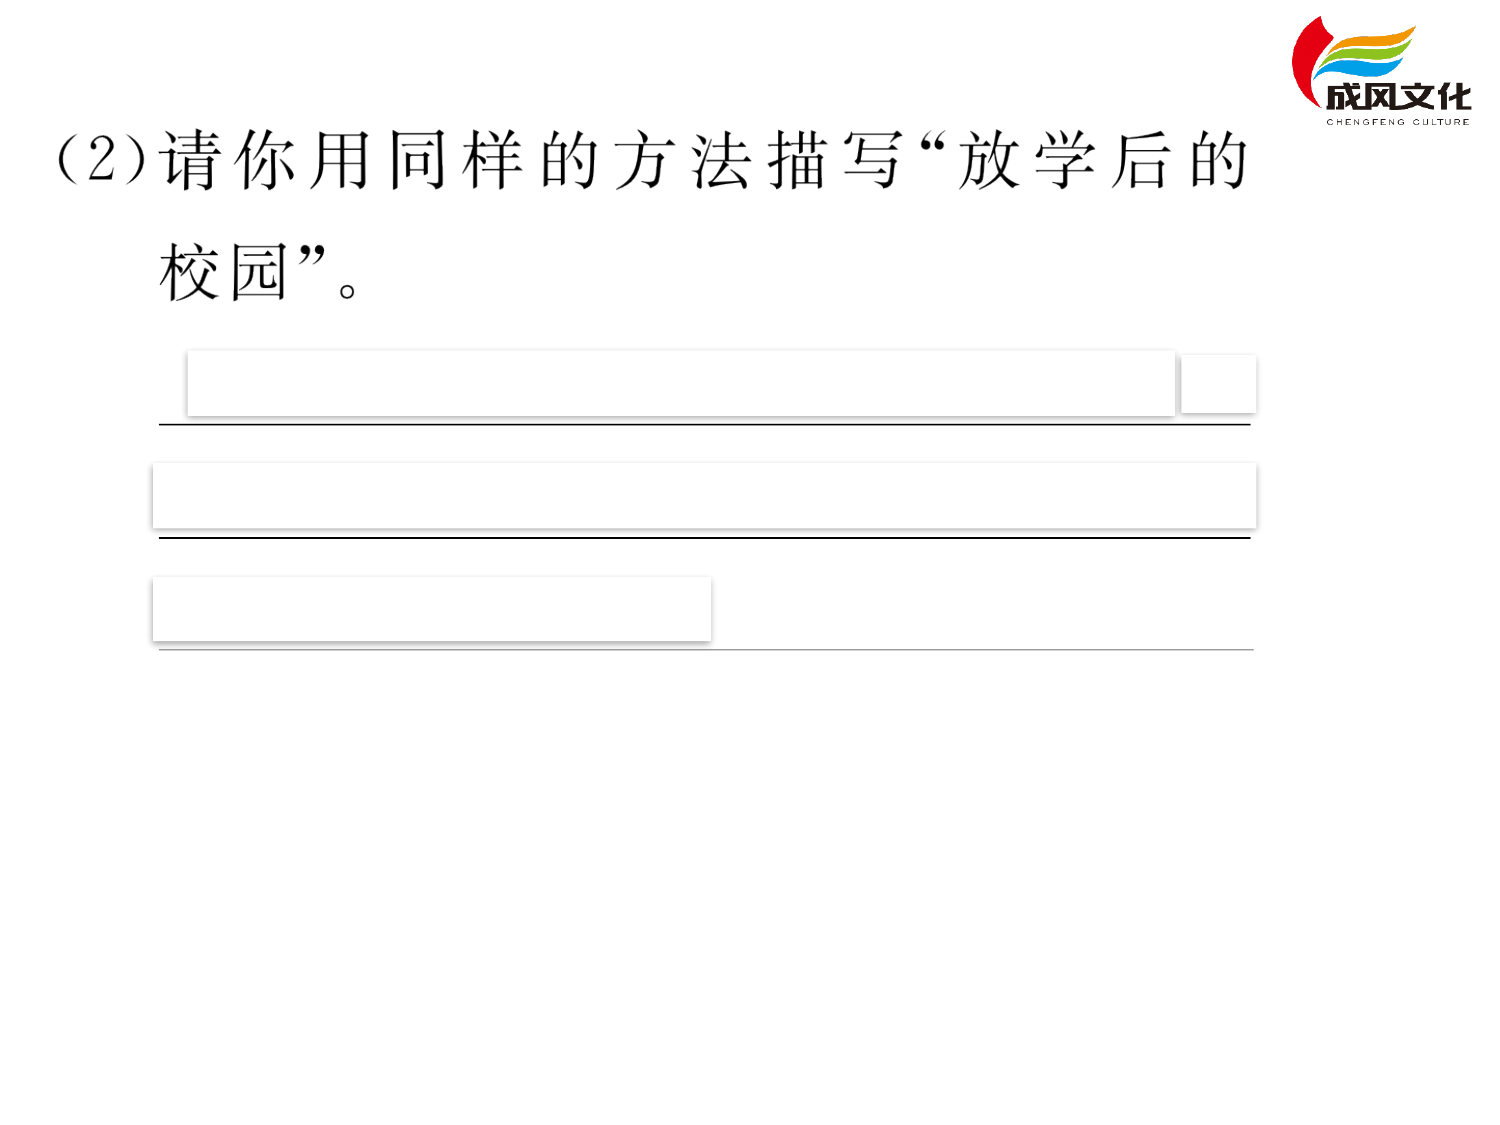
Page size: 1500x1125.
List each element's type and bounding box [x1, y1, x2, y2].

picture [52, 0, 1489, 665]
